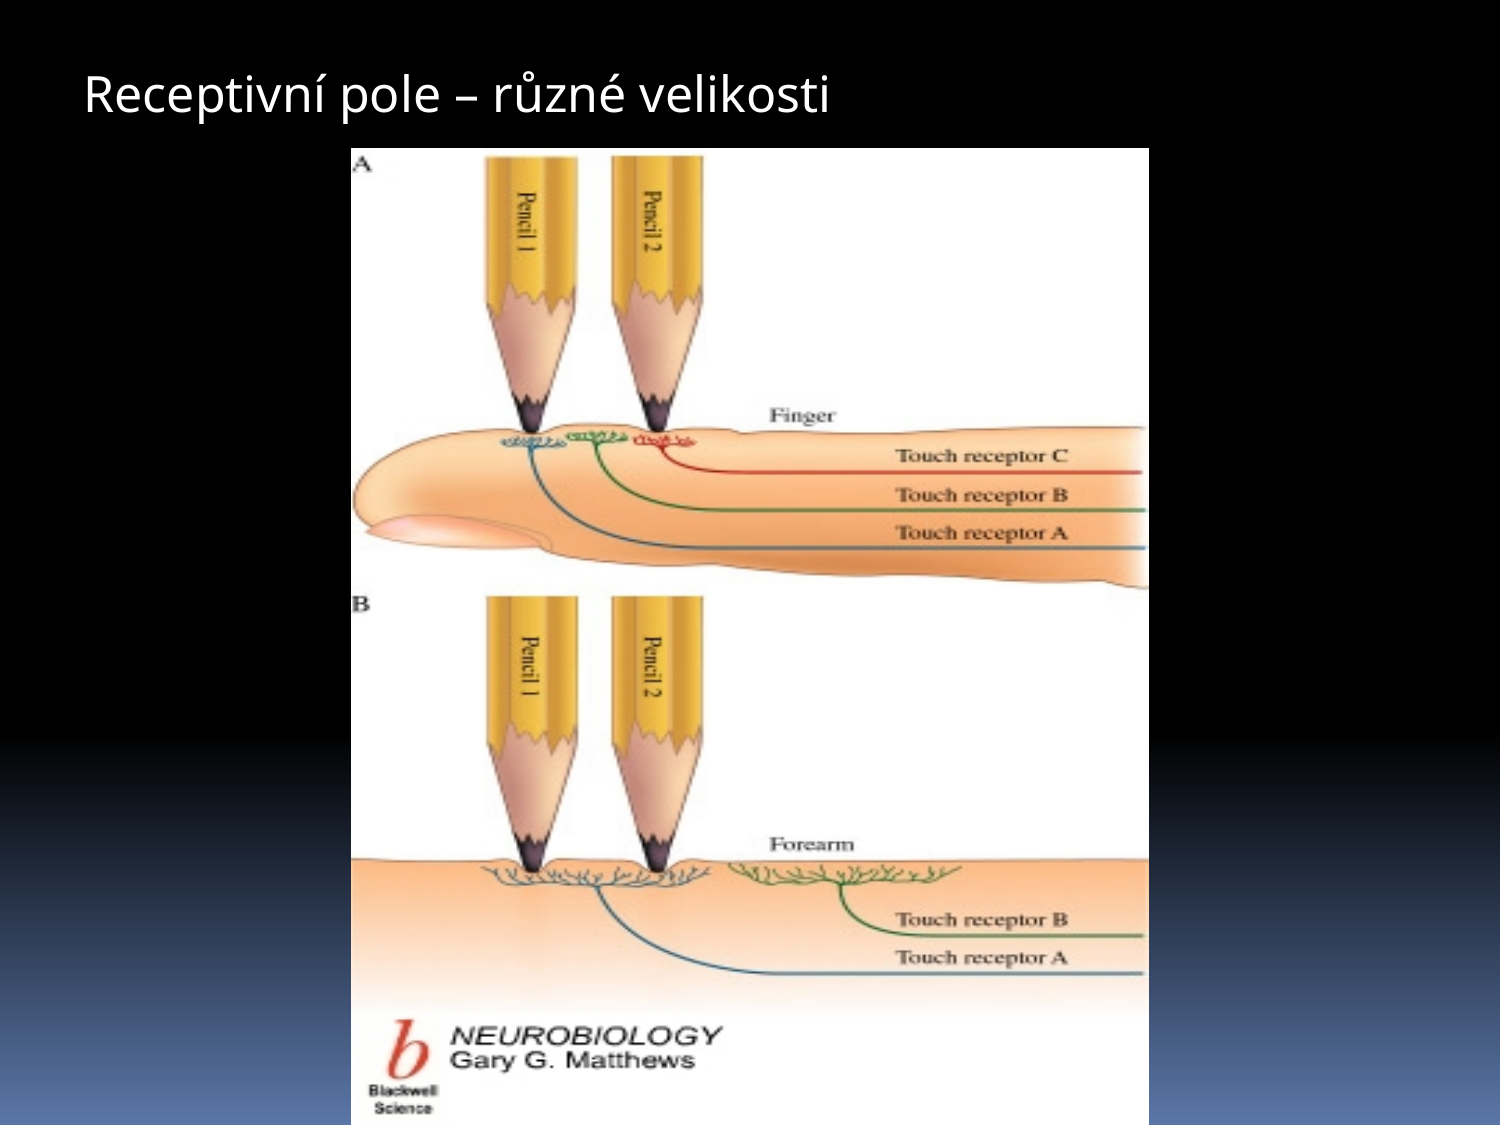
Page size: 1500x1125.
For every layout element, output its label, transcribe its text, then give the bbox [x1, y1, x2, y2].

text_box Receptivní pole – různé velikosti [68, 54, 847, 130]
picture [350, 148, 1150, 1125]
